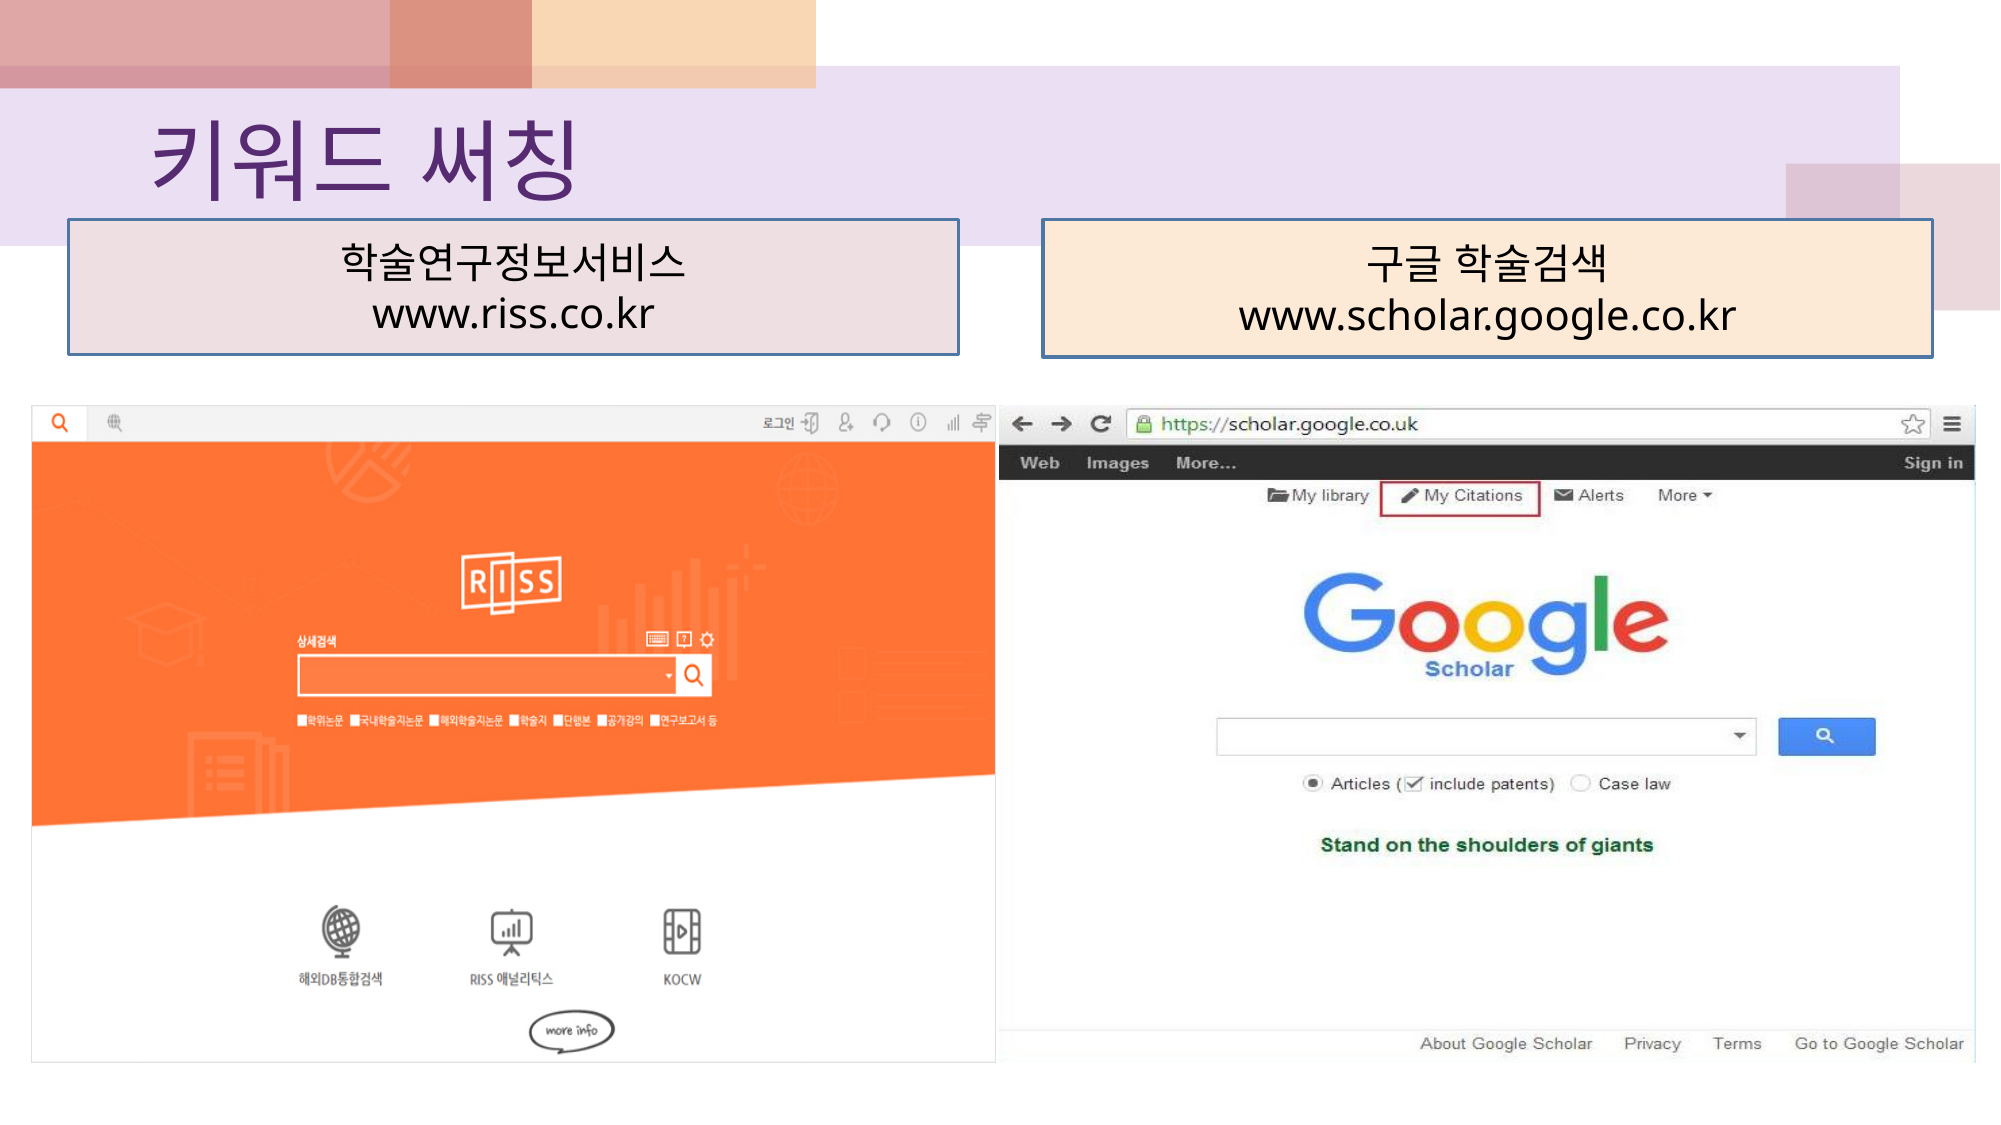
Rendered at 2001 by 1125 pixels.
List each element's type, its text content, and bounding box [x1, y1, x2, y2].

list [31, 405, 996, 1063]
title 키워드 써칭 [31, 97, 702, 220]
text_box 구글 학술검색 www.scholar.google.co.kr [1041, 218, 1934, 359]
text_box 학술연구정보서비스 www.riss.co.kr [67, 218, 960, 356]
picture [999, 405, 1976, 1063]
